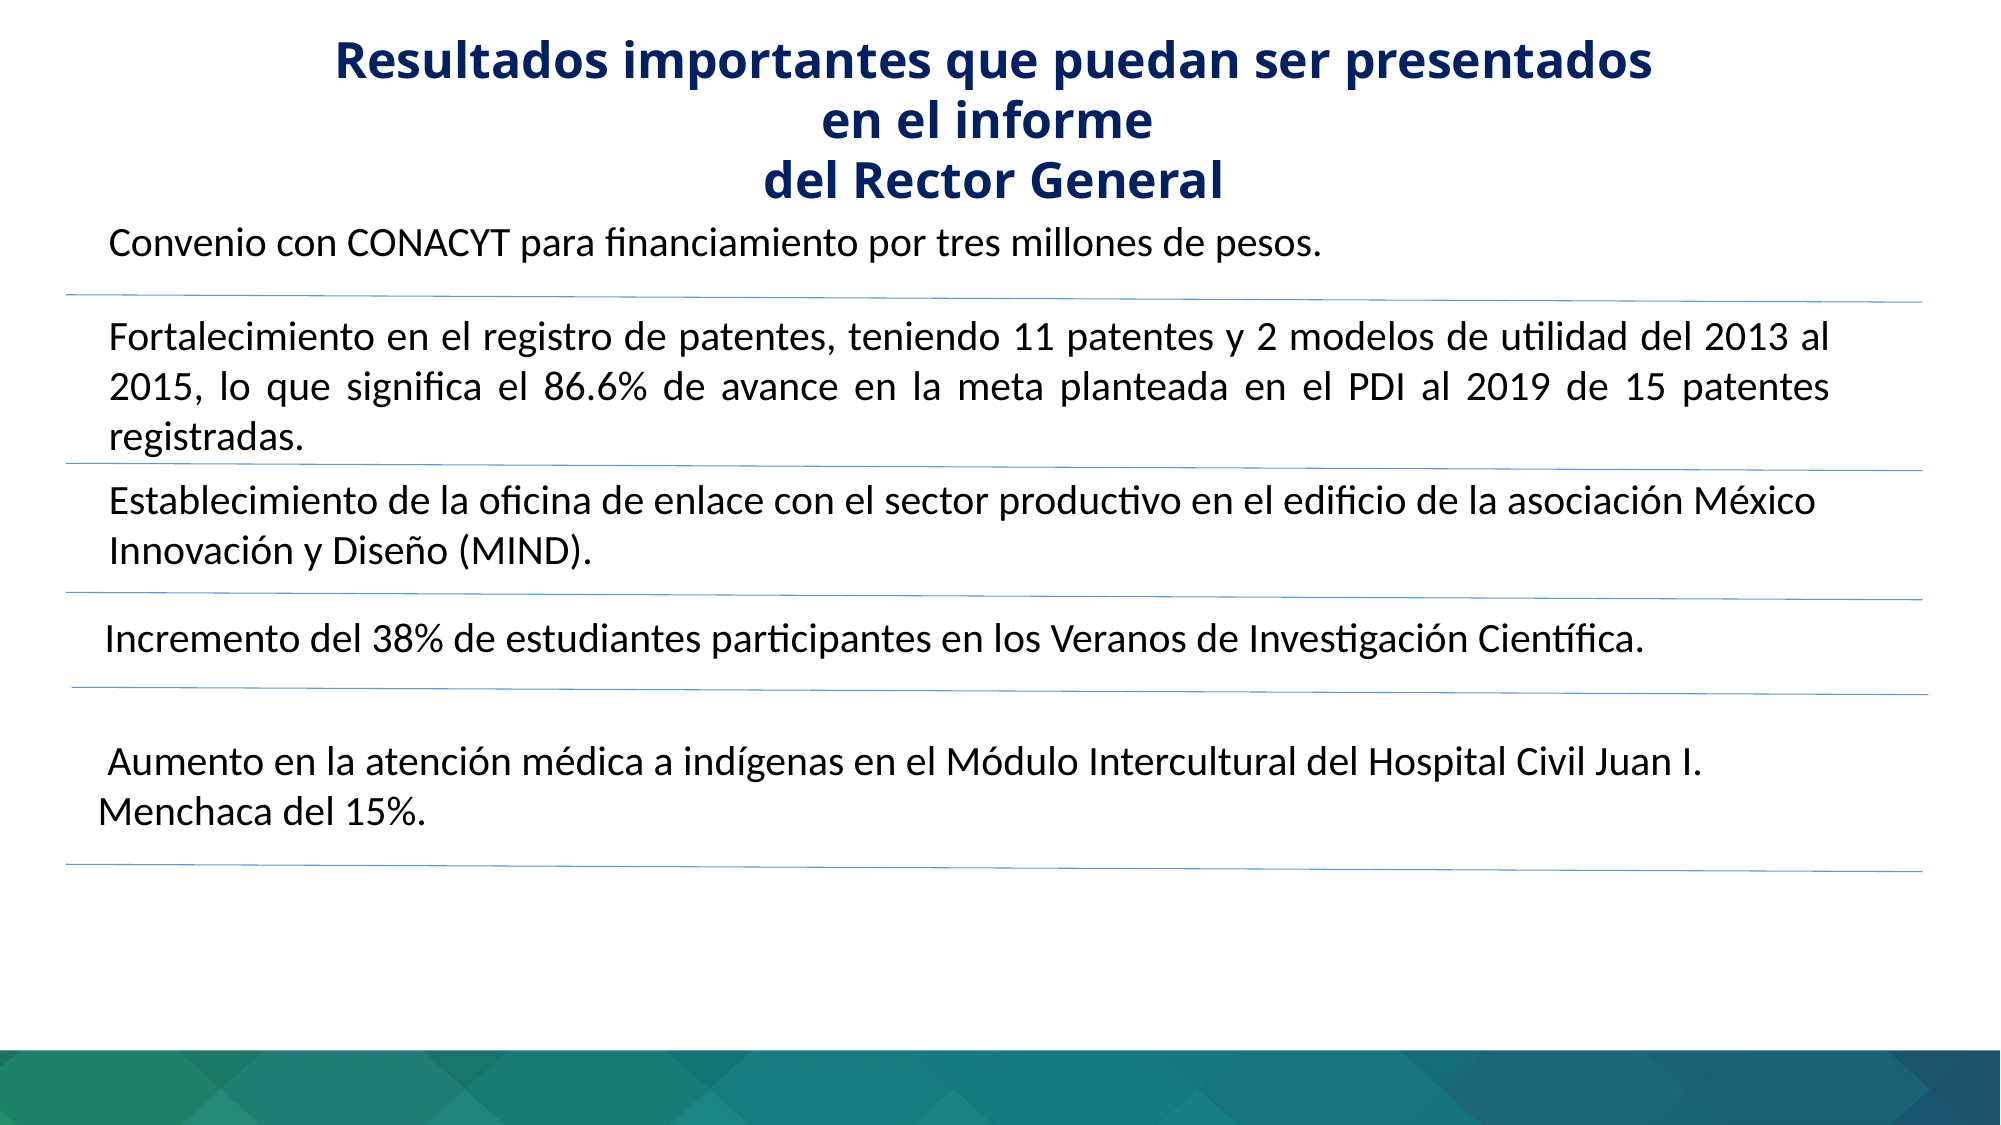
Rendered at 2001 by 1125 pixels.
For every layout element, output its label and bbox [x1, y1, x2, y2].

picture [0, 1, 2000, 1125]
text_box [65, 592, 1923, 600]
text_box [65, 294, 1923, 303]
text_box [65, 864, 1923, 872]
text_box [65, 463, 1923, 471]
text_box [71, 687, 1929, 695]
